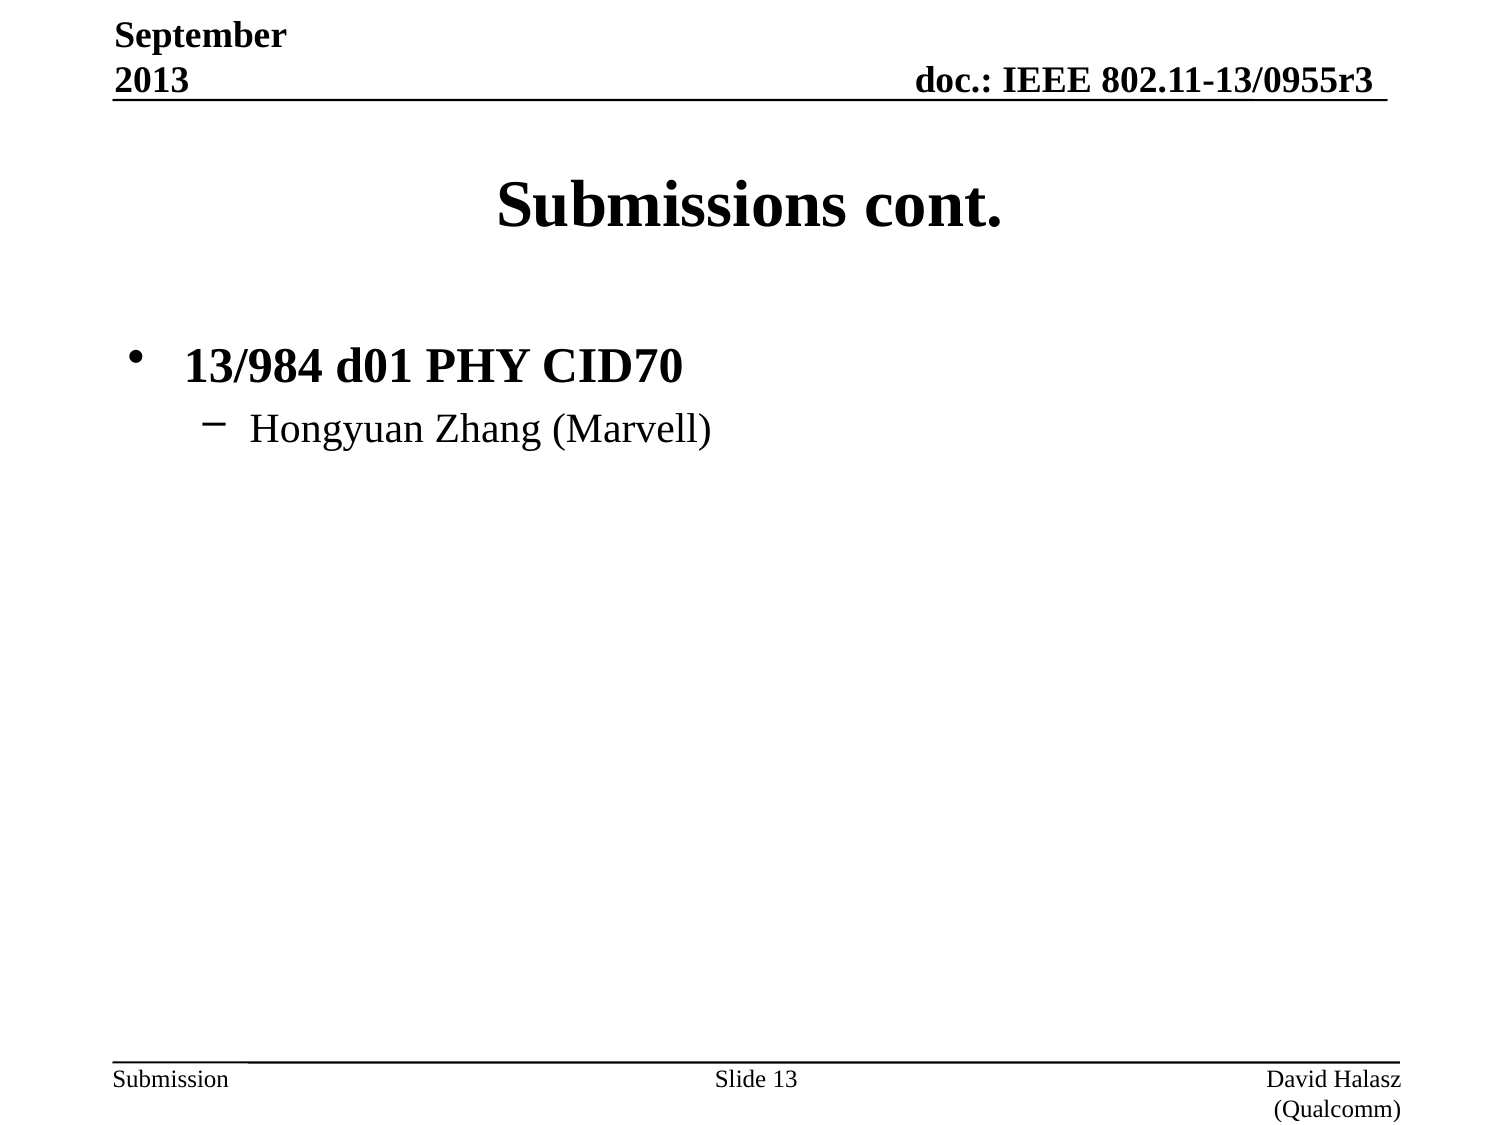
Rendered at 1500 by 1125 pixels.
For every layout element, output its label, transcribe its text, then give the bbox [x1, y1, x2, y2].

footer David Halasz (Qualcomm) [1264, 1061, 1402, 1093]
list 13/984 d01 PHY CID70 Hongyuan Zhang (Marvell) [112, 324, 1388, 1001]
slide_number Slide 13 [712, 1061, 800, 1093]
title Submissions cont. [112, 112, 1388, 288]
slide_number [114, 54, 333, 101]
